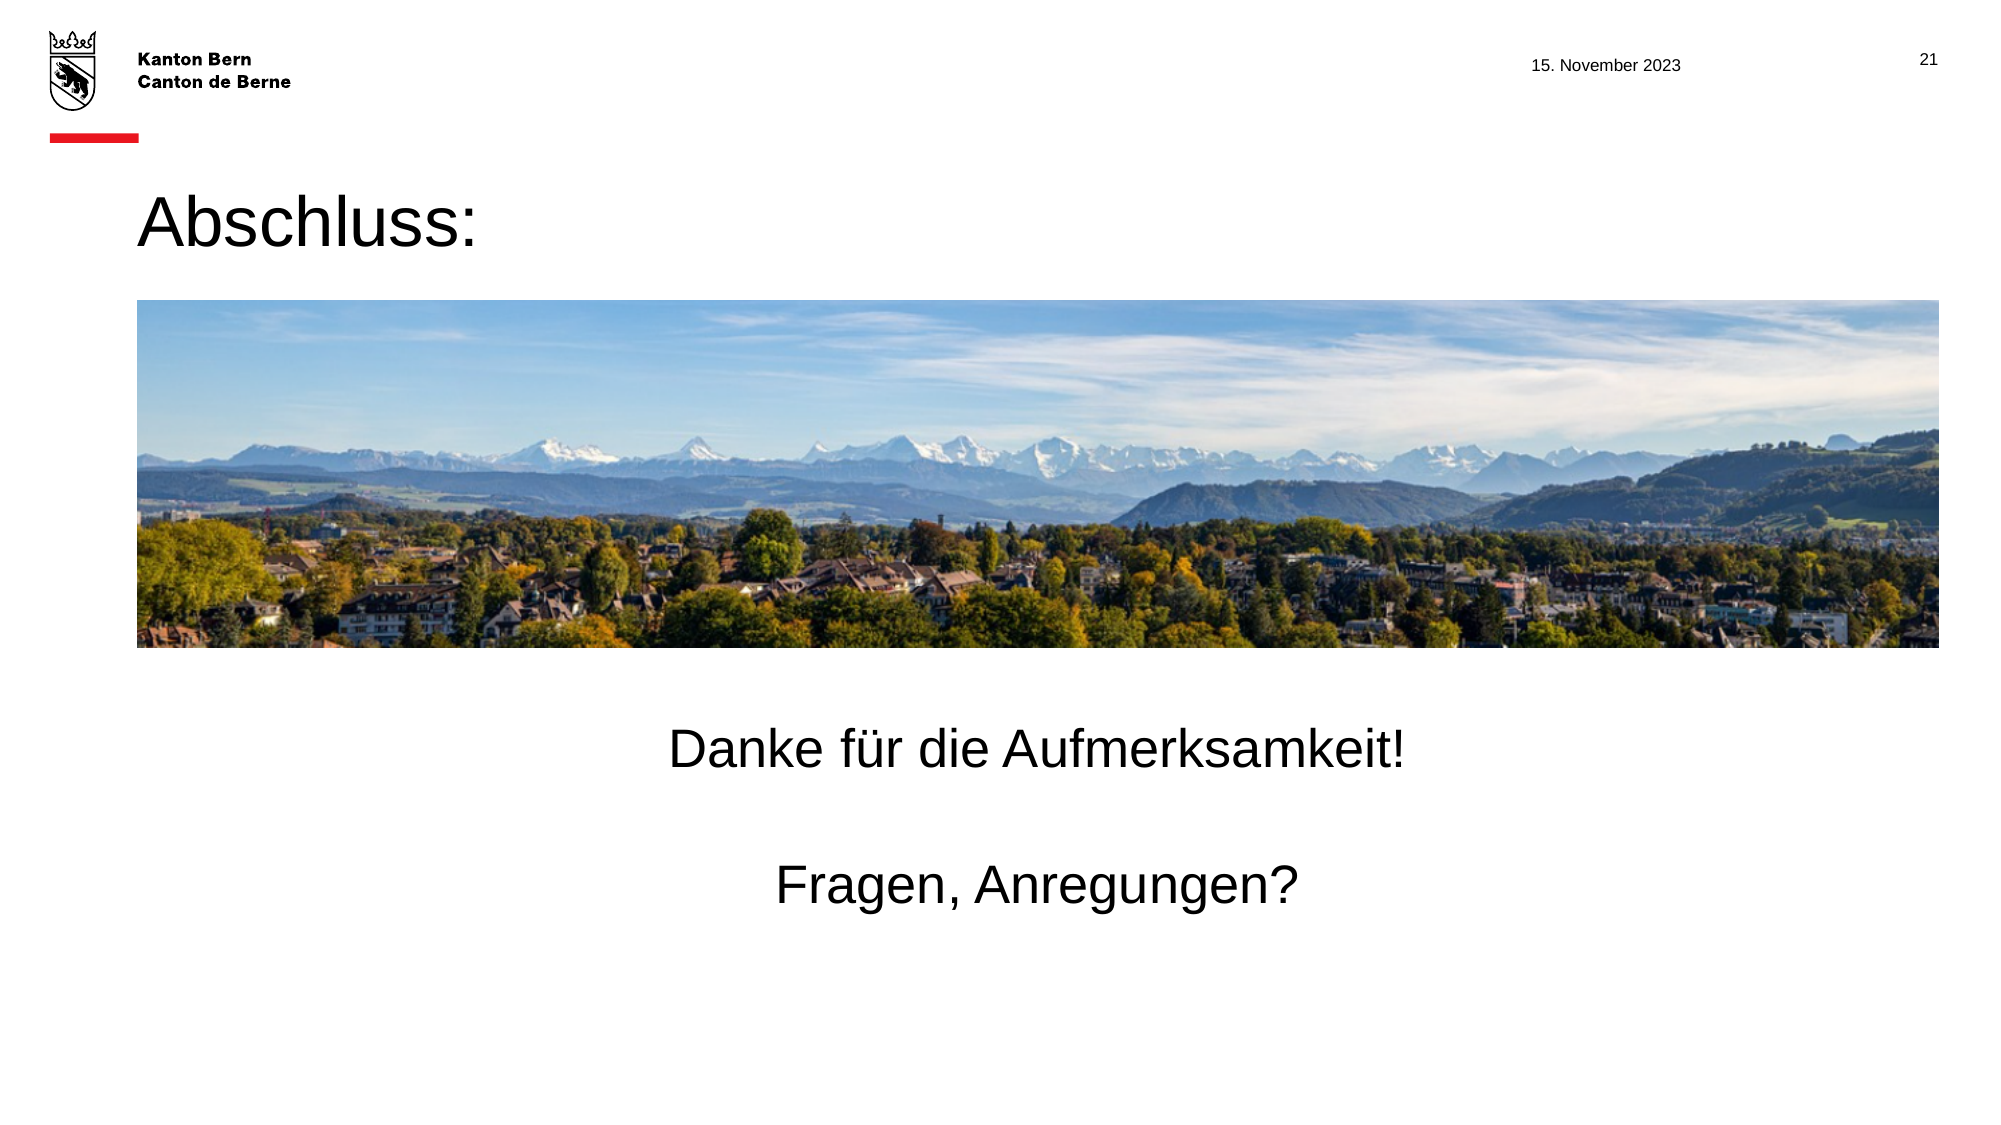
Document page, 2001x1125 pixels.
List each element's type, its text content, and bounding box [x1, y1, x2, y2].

picture [137, 300, 1939, 648]
title Abschluss: [137, 175, 1940, 278]
list Danke für die Aufmerksamkeit! Fragen, Anregungen? [137, 648, 1939, 1071]
slide_number 21 [1885, 48, 1939, 67]
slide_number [1531, 54, 1875, 73]
